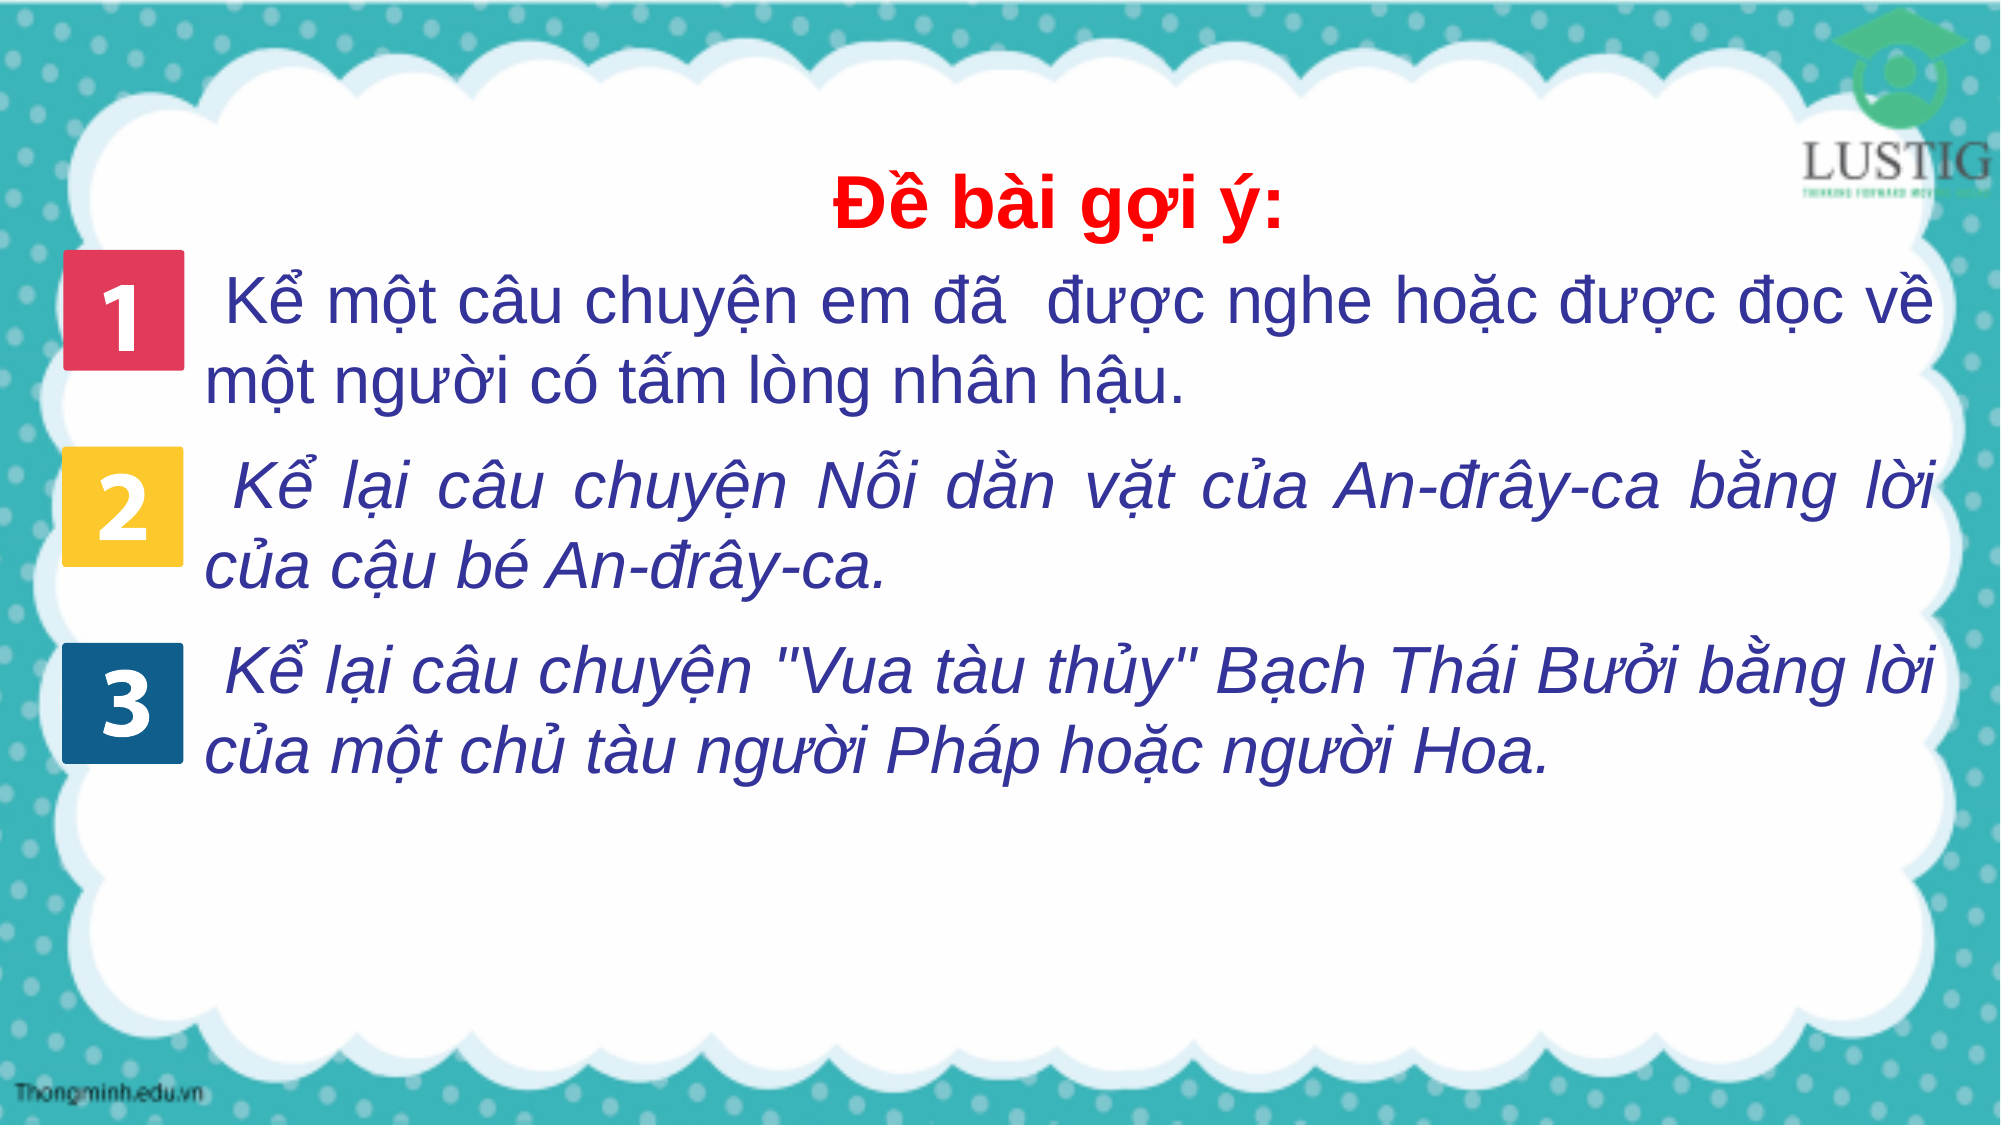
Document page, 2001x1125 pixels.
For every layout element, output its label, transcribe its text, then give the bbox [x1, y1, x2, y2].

text_box [62, 642, 184, 764]
text_box Đề bài gợi ý: Kể một câu chuyện em đã được nghe hoặc được đọc về một người có tấm lòng nhân hậu. Kể lại câu chuyện Nỗi dằn vặt của An-đrây-ca bằng lời của cậu bé An-đrây-ca. Kể lại câu chuyện "Vua tàu thủy" Bạch Thái Bưởi bằng lời của một chủ tàu người Pháp hoặc người Hoa. [189, 146, 1953, 794]
text_box [63, 249, 185, 371]
text_box [62, 446, 184, 567]
text_box [103, 285, 134, 351]
text_box [103, 669, 150, 738]
text_box [99, 473, 147, 541]
picture [0, 0, 2001, 1125]
